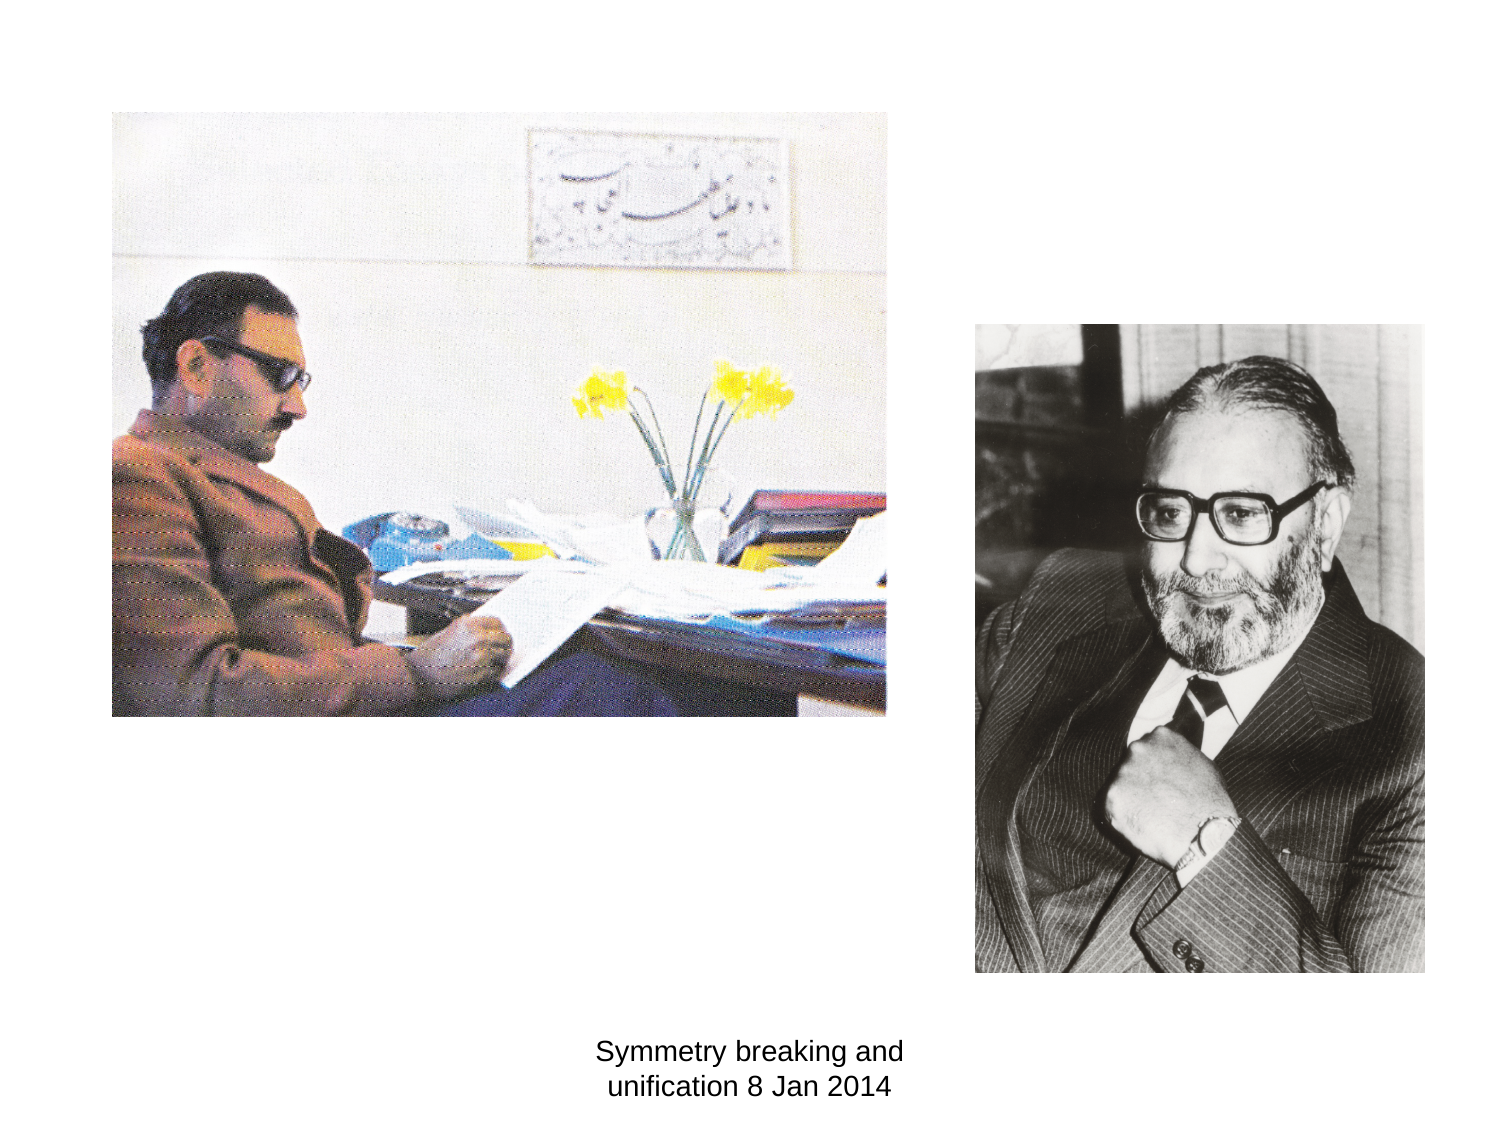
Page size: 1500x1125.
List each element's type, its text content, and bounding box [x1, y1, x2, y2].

picture [112, 112, 888, 717]
picture [974, 324, 1425, 974]
footer Symmetry breaking and unification 8 Jan 2014 [512, 1025, 988, 1100]
